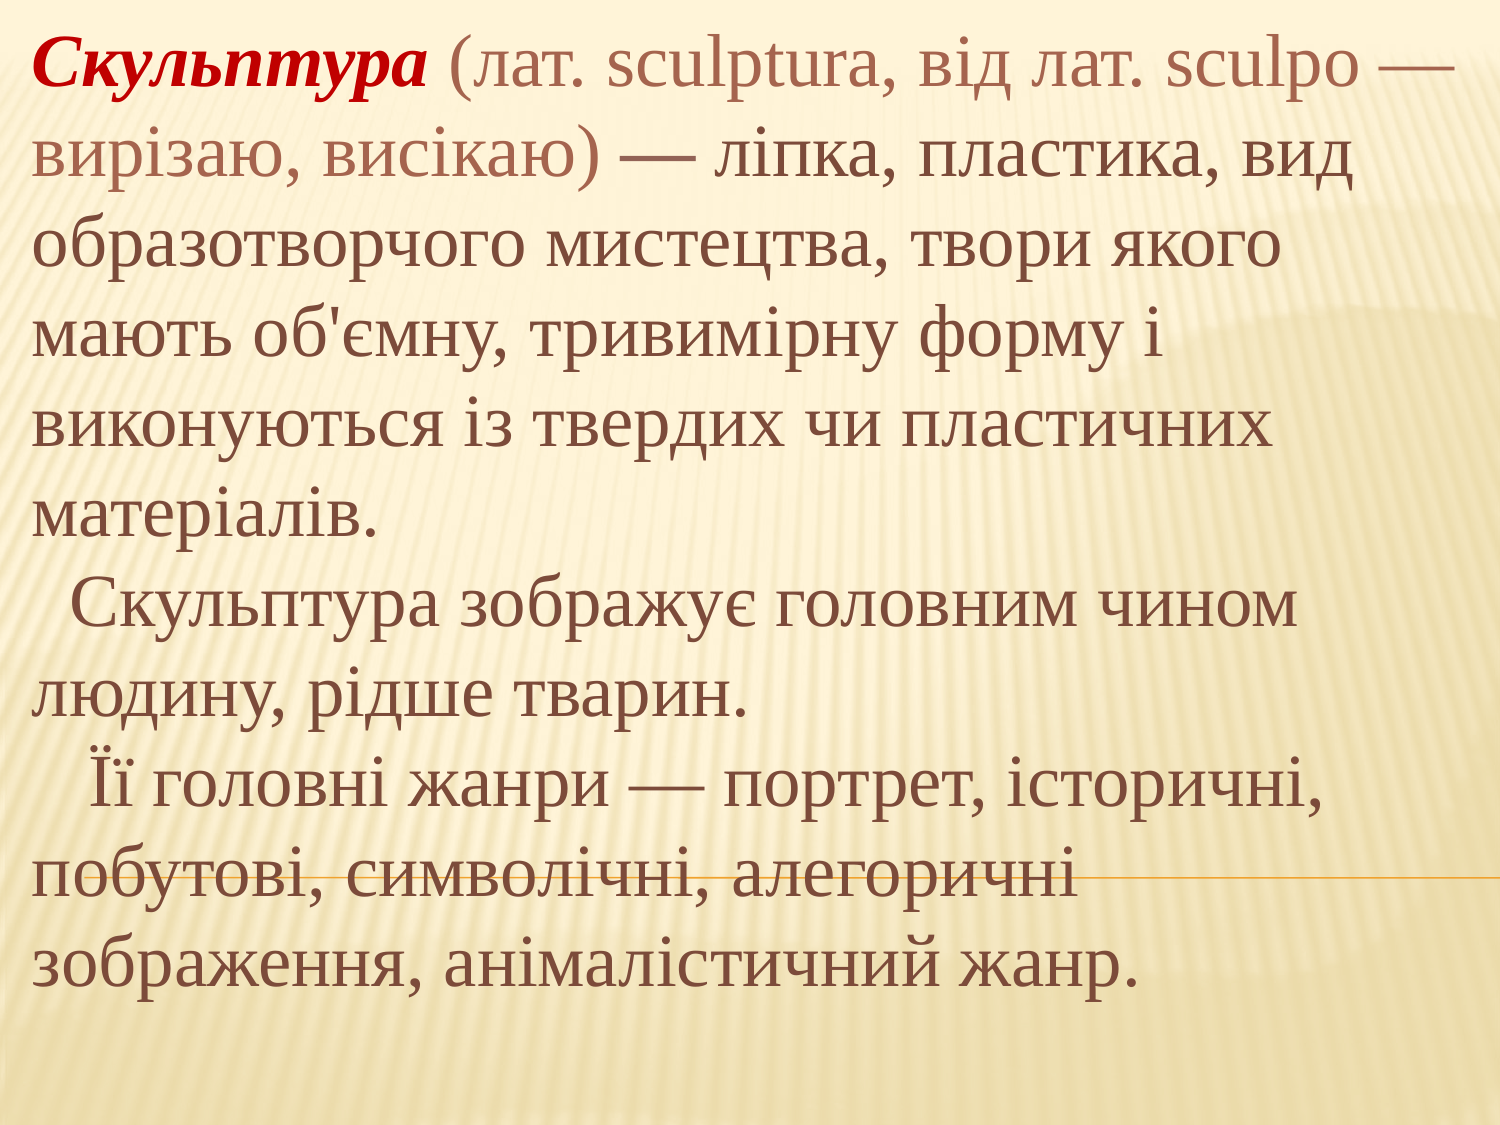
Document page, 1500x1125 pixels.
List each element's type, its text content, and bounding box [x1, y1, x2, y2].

text_box Скульптура (лат. sculptura, від лат. sculpo — вирізаю, висікаю) — ліпка, пластика, вид образотворчого мистецтва, твори якого мають об'ємну, тривимірну форму і виконуються із твердих чи пластичних матеріалів. Скульптура зображує головним чином людину, рідше тварин. Її головні жанри — портрет, історичні, побутові, символічні, алегоричні зображення, анімалістичний жанр. [17, 4, 1500, 1009]
